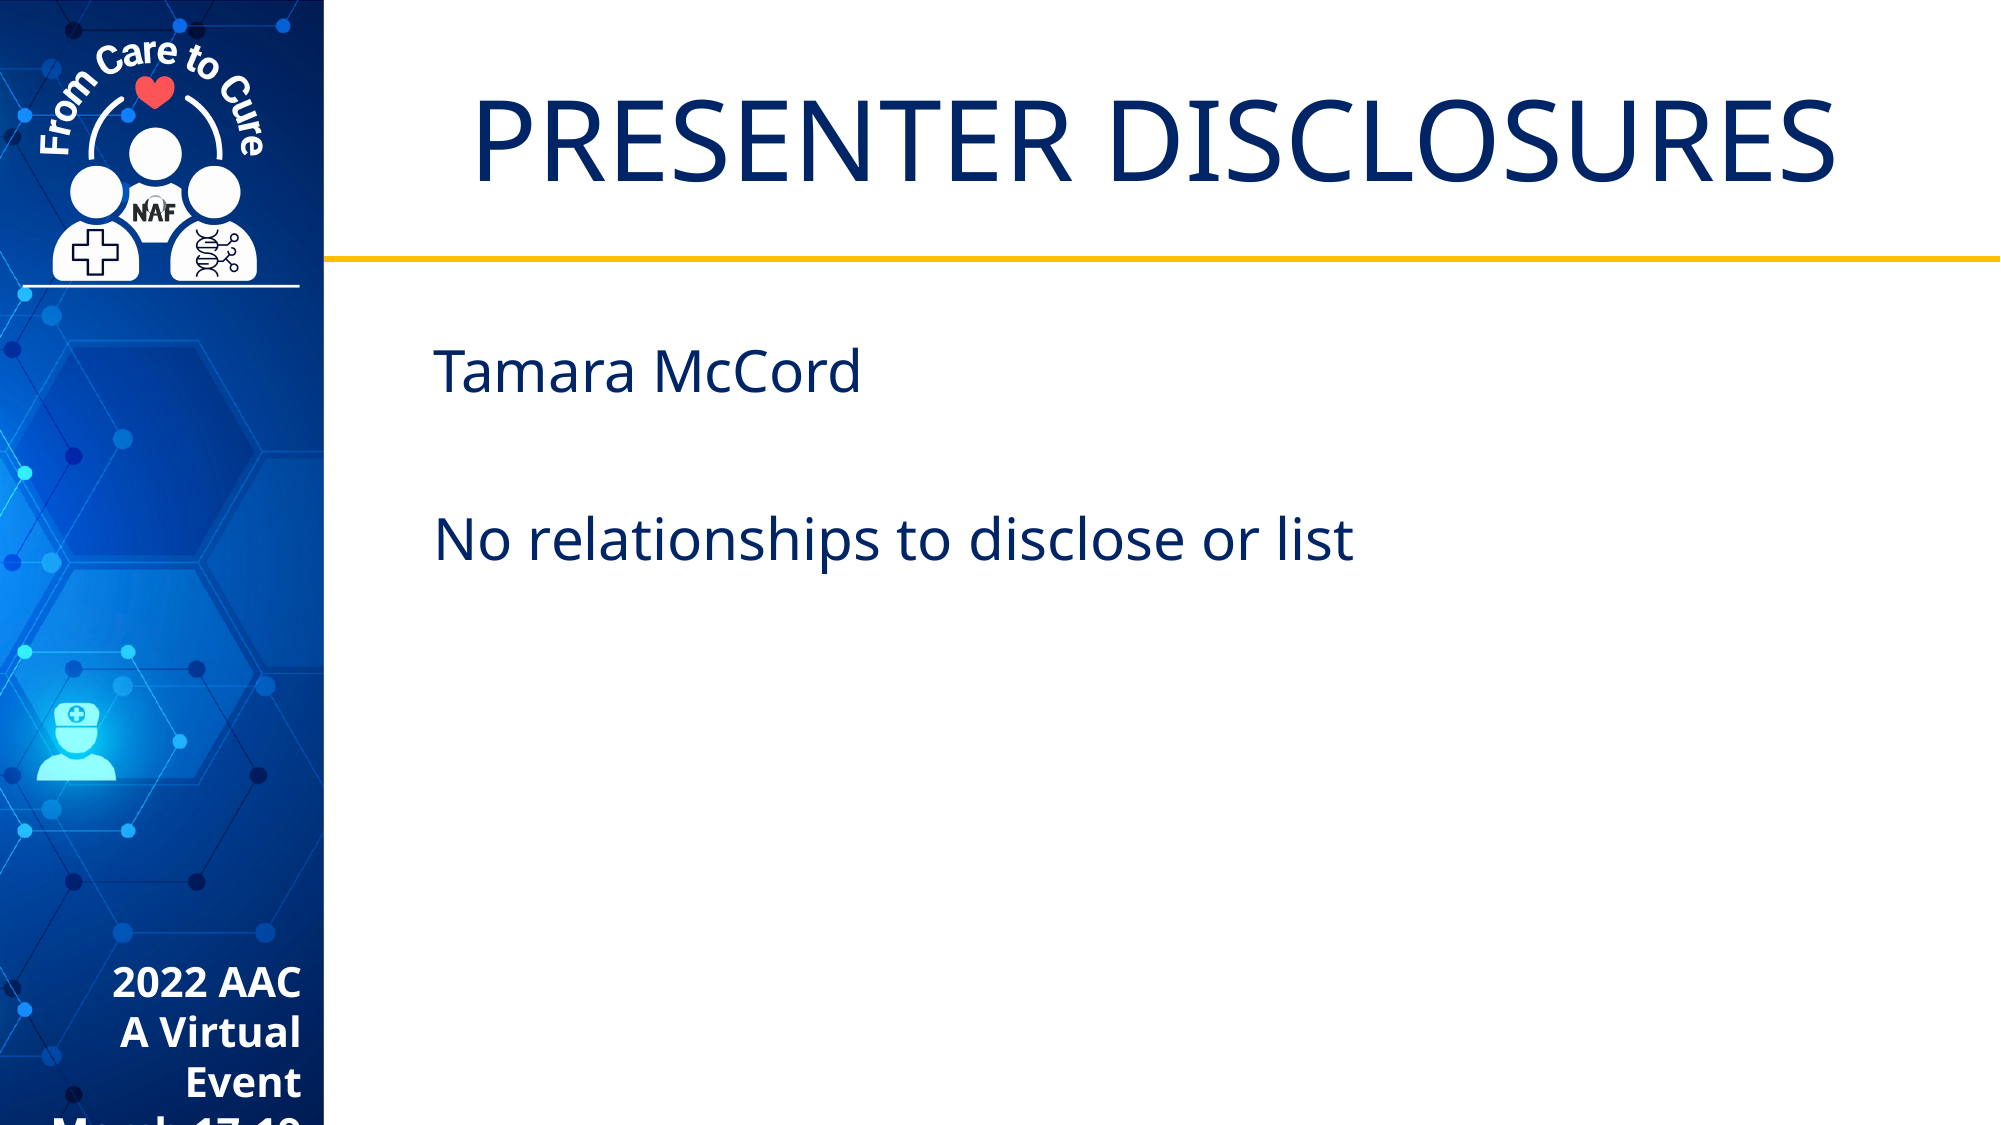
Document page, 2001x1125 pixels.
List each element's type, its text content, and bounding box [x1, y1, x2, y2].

picture [0, 0, 348, 1125]
title PRESENTER DISCLOSURES [353, 79, 1956, 211]
list Tamara McCord No relationships to disclose or list [418, 335, 1860, 1049]
